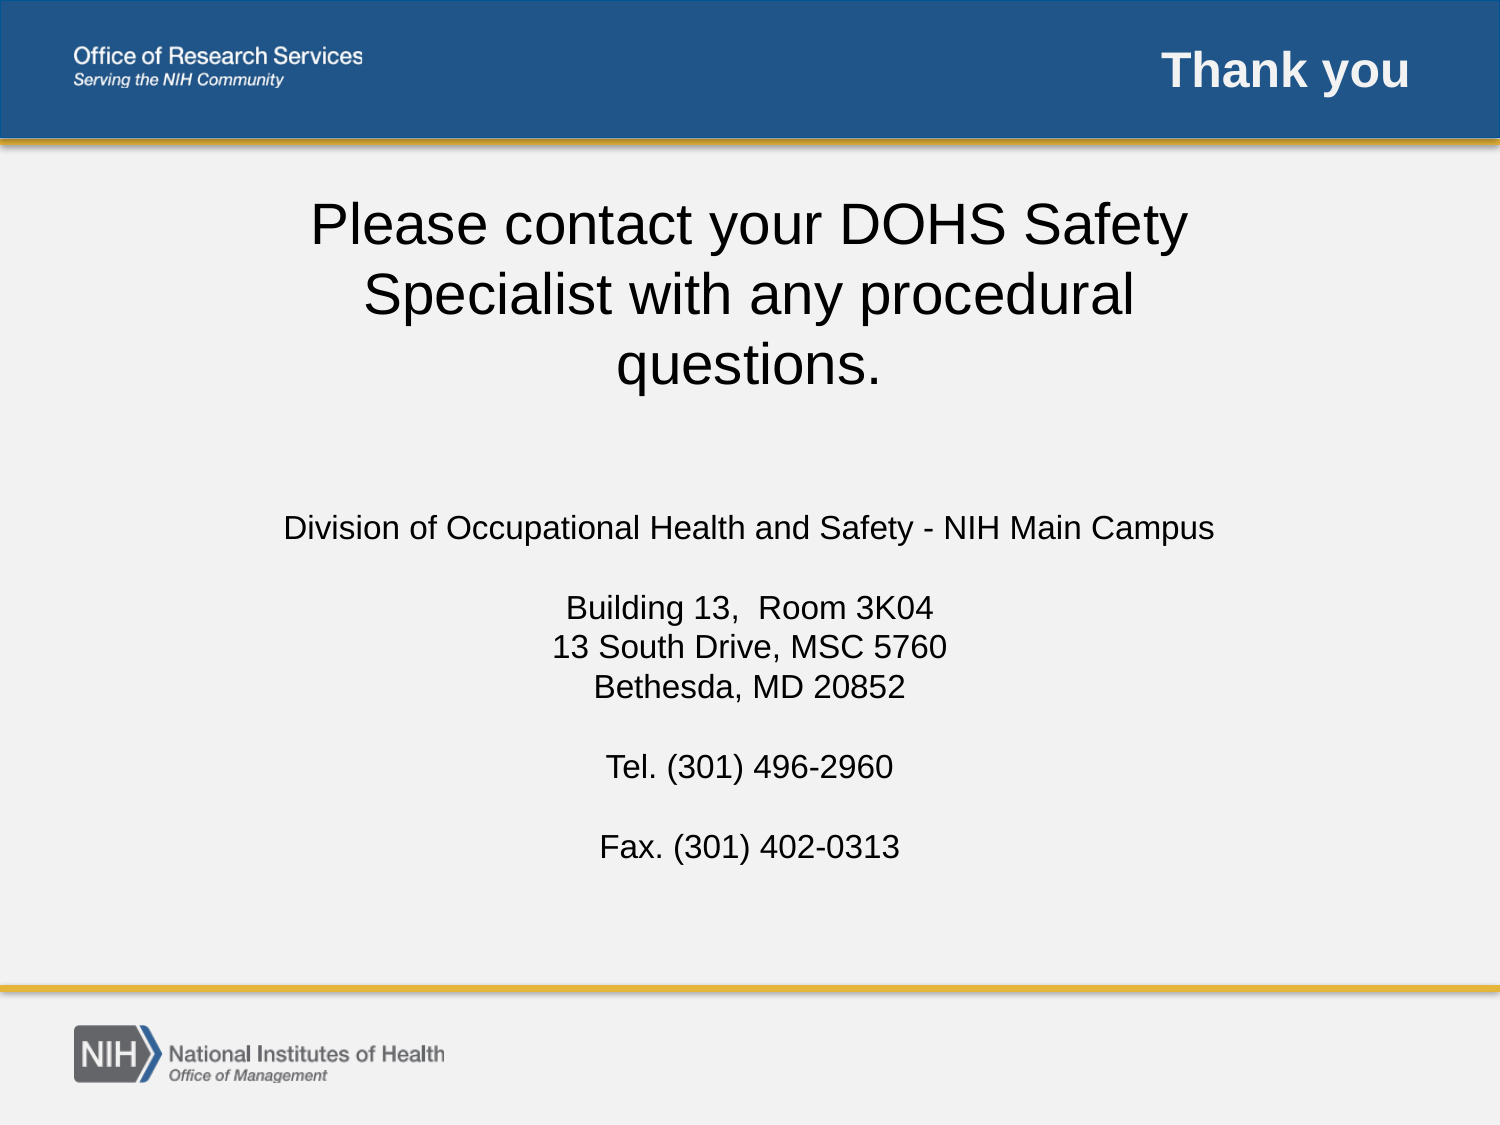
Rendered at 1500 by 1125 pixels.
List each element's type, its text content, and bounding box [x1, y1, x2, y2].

title Thank you [565, 26, 1426, 108]
text_box Please contact your DOHS Safety Specialist with any procedural questions. Division of Occupational Health and Safety - NIH Main Campus Building 13, Room 3K04 13 South Drive, MSC 5760 Bethesda, MD 20852 Tel. (301) 496-2960 Fax. (301) 402-0313 [249, 178, 1250, 953]
